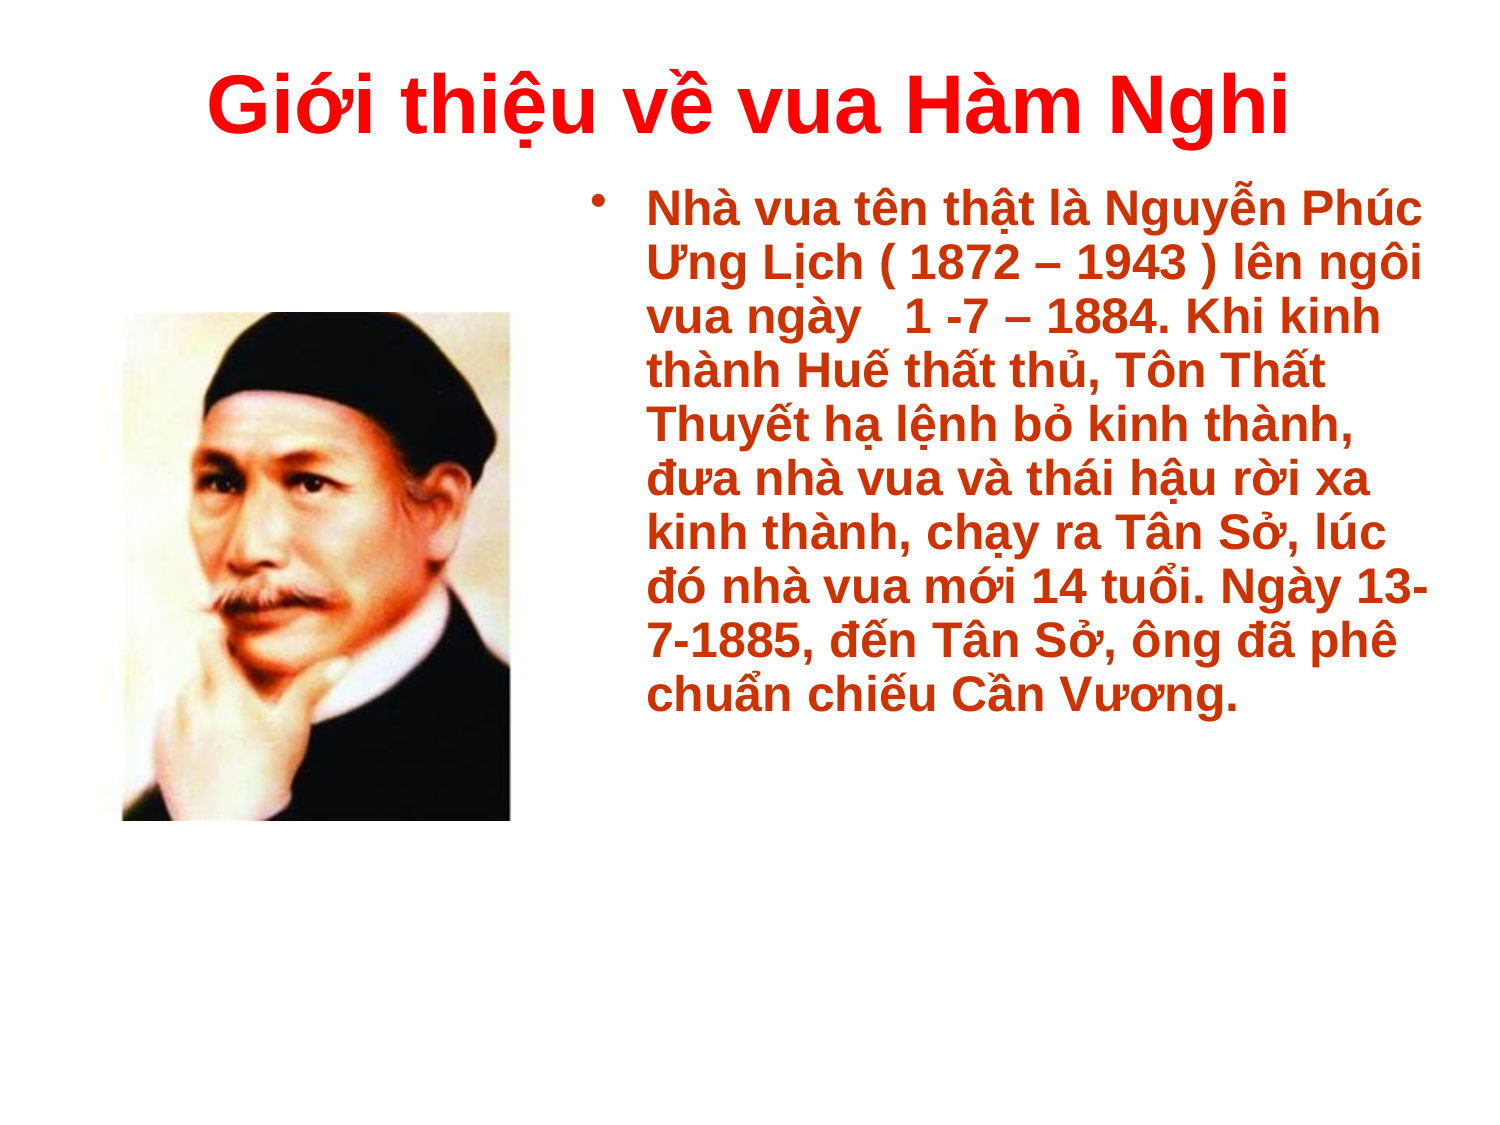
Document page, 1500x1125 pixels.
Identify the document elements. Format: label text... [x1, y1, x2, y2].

title Giới thiệu về vua Hàm Nghi [74, 24, 1426, 176]
picture [0, 312, 633, 821]
list Nhà vua tên thật là Nguyễn Phúc Ưng Lịch ( 1872 – 1943 ) lên ngôi vua ngày 1 -7 – 1884. Khi kinh thành Huế thất thủ, Tôn Thất Thuyết hạ lệnh bỏ kinh thành, đưa nhà vua và thái hậu rời xa kinh thành, chạy ra Tân Sở, lúc đó nhà vua mới 14 tuổi. Ngày 13-7-1885, đến Tân Sở, ông đã phê chuẩn chiếu Cần Vương. [574, 174, 1476, 1076]
